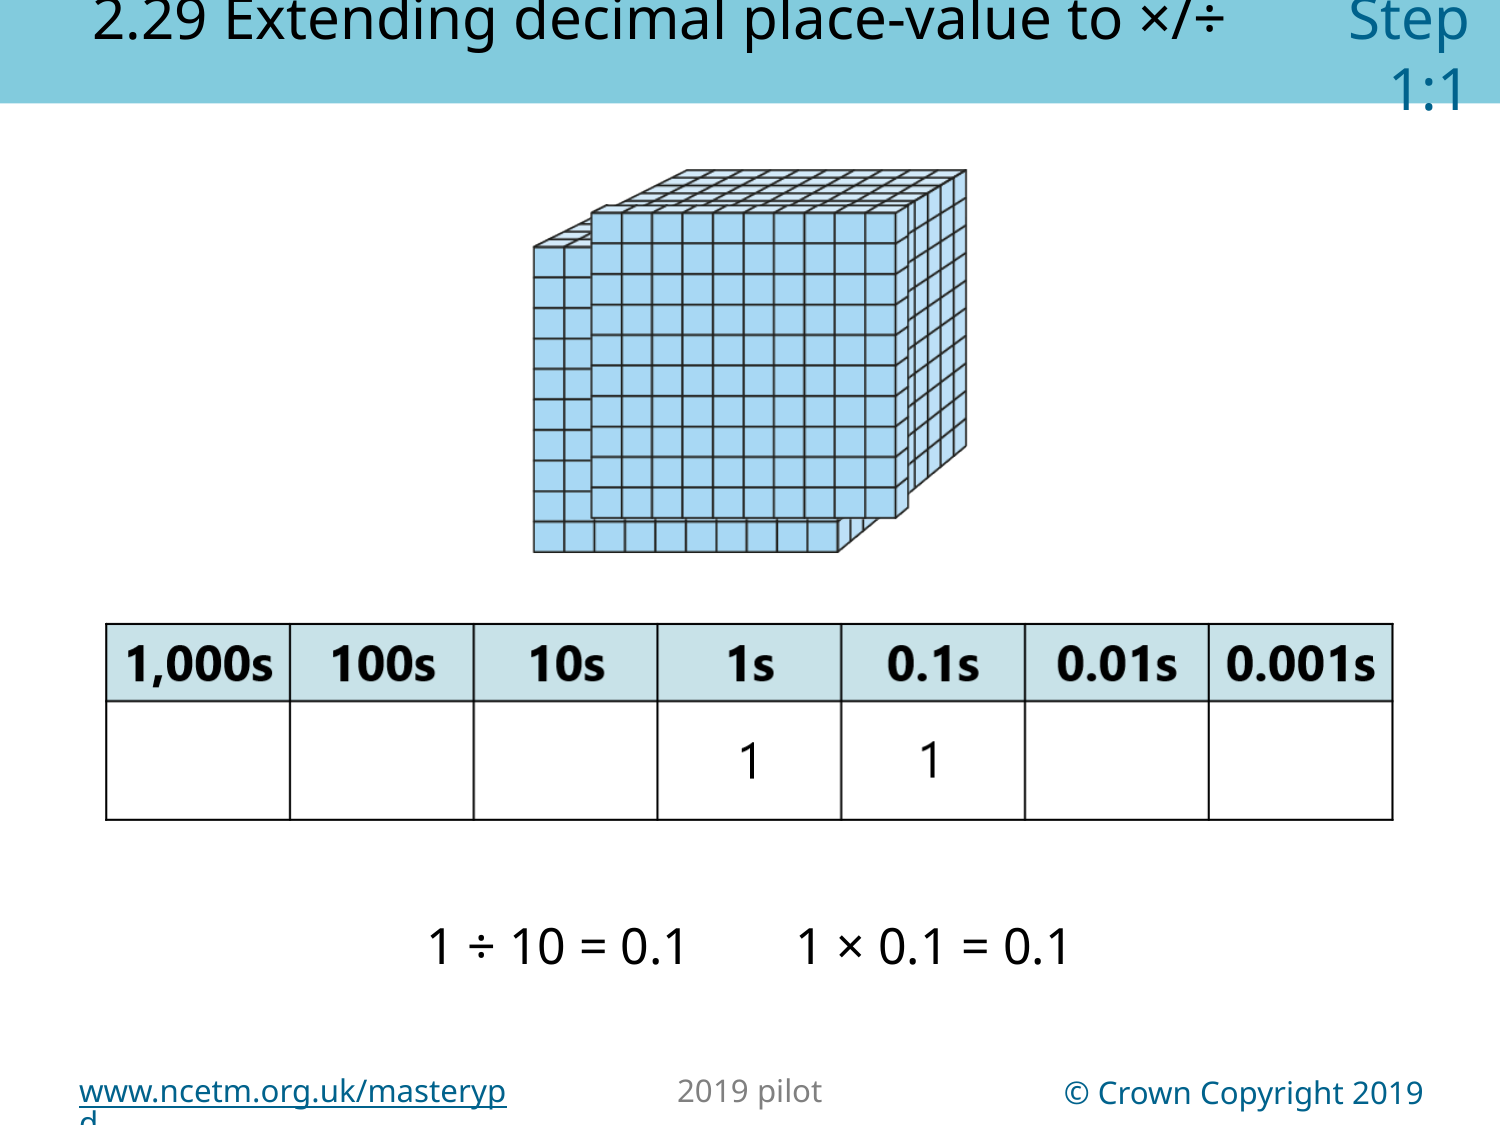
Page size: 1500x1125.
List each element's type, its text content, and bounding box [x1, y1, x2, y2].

picture [529, 169, 970, 568]
picture [105, 616, 1395, 822]
text_box 1 ÷ 10 = 0.1 1 × 0.1 = 0.1 [411, 906, 1089, 982]
list 2.29 Extending decimal place-value to ×/÷ Step 1:1 [0, 0, 1500, 104]
